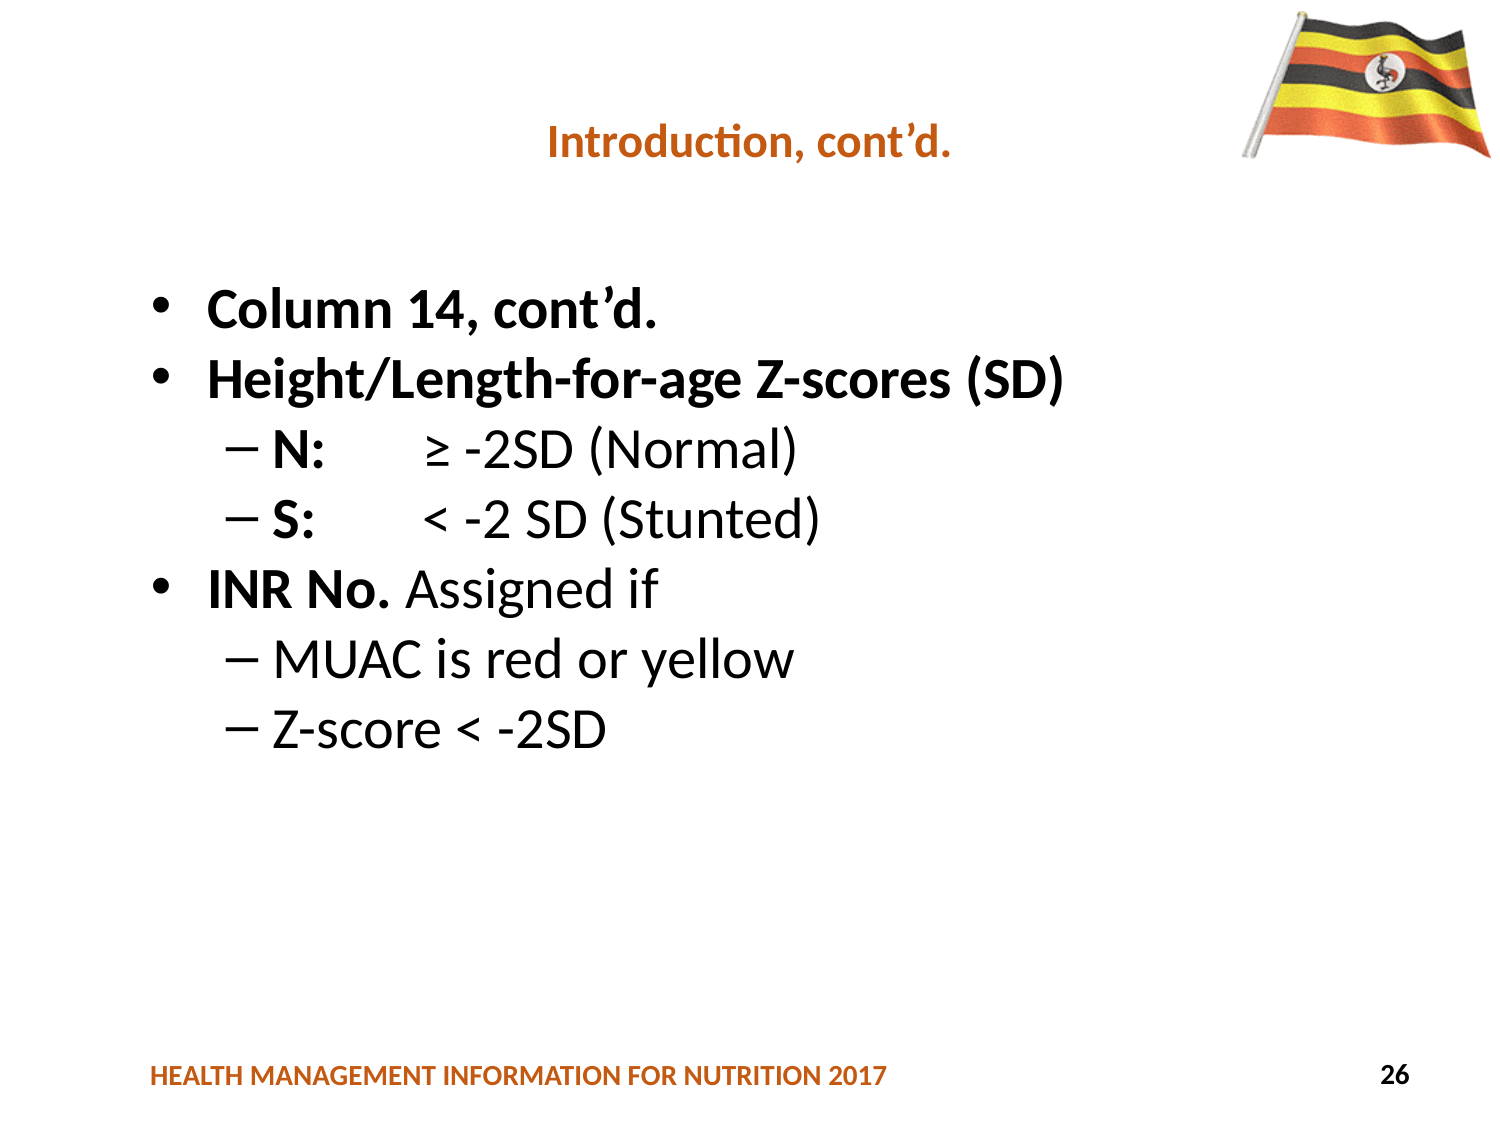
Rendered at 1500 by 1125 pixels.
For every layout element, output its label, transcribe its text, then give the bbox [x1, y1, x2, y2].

list Column 14, cont’d. Height/Length-for-age Z-scores (SD) N: ≥ -2SD (Normal) S: < -2 SD (Stunted) INR No. Assigned if MUAC is red or yellow Z-score < -2SD [135, 262, 1425, 1005]
text_box 26 [1281, 1043, 1425, 1103]
picture [1239, 7, 1500, 161]
title Introduction, cont’d. [75, 45, 1425, 233]
